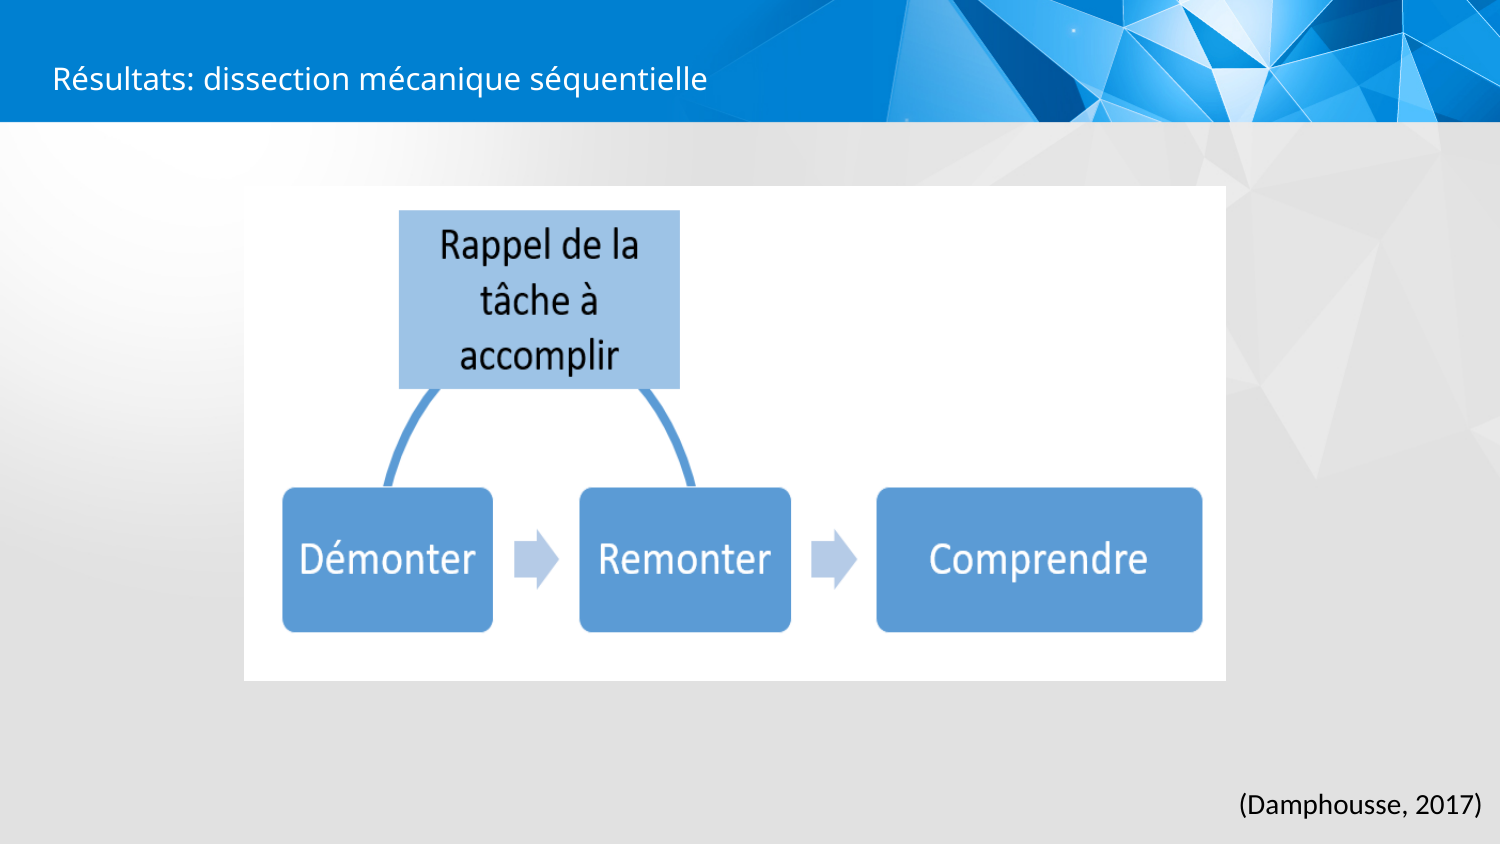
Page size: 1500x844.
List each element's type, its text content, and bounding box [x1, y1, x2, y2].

list Résultats: dissection mécanique séquentielle [52, 58, 748, 104]
picture [0, 0, 1500, 844]
text_box (Damphousse, 2017) [1224, 778, 1498, 828]
